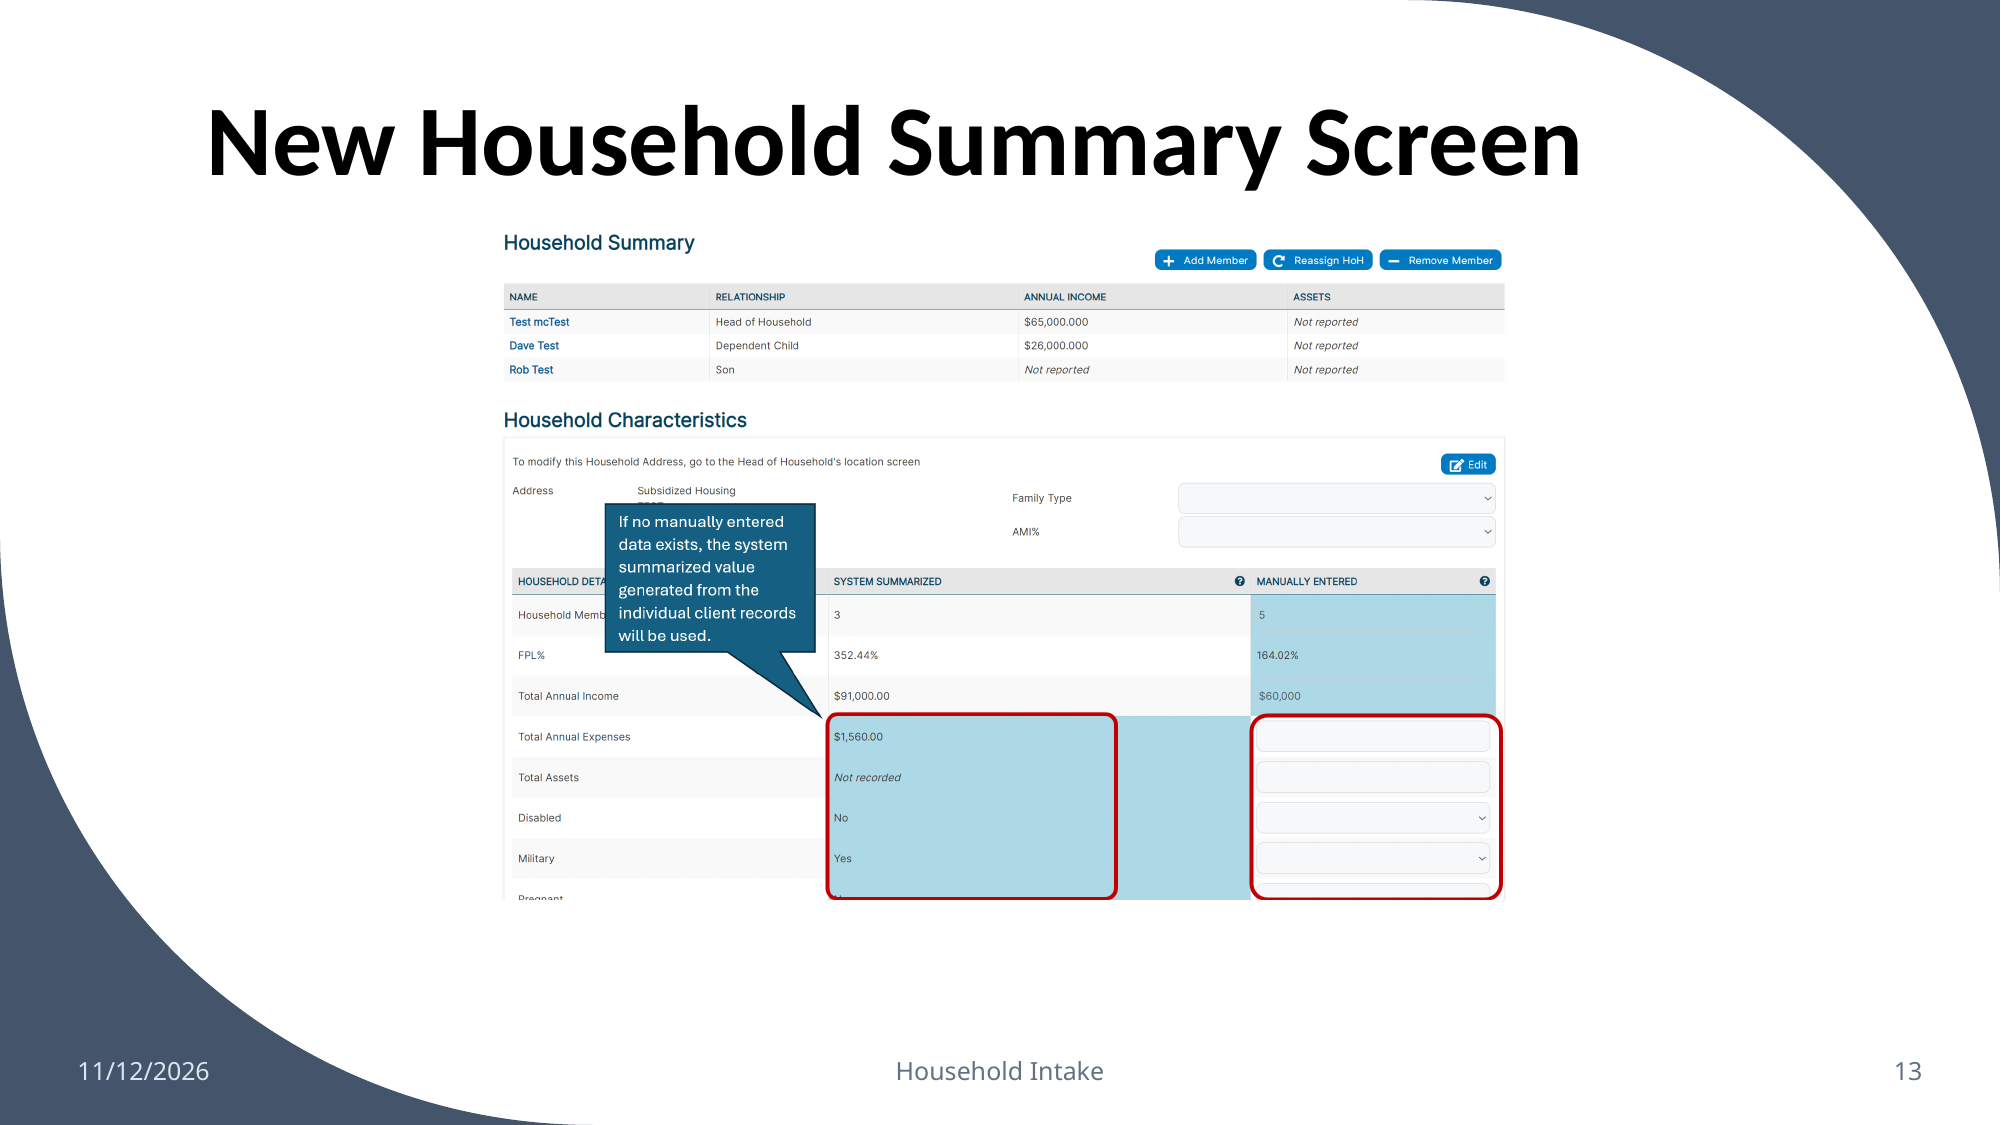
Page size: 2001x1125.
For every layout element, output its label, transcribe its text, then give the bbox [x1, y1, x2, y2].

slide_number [62, 1042, 342, 1103]
footer Household Intake [662, 1042, 1338, 1103]
title New Household Summary Screen [191, 62, 1796, 205]
picture [493, 225, 1507, 900]
slide_number 13 [1665, 1042, 1938, 1103]
